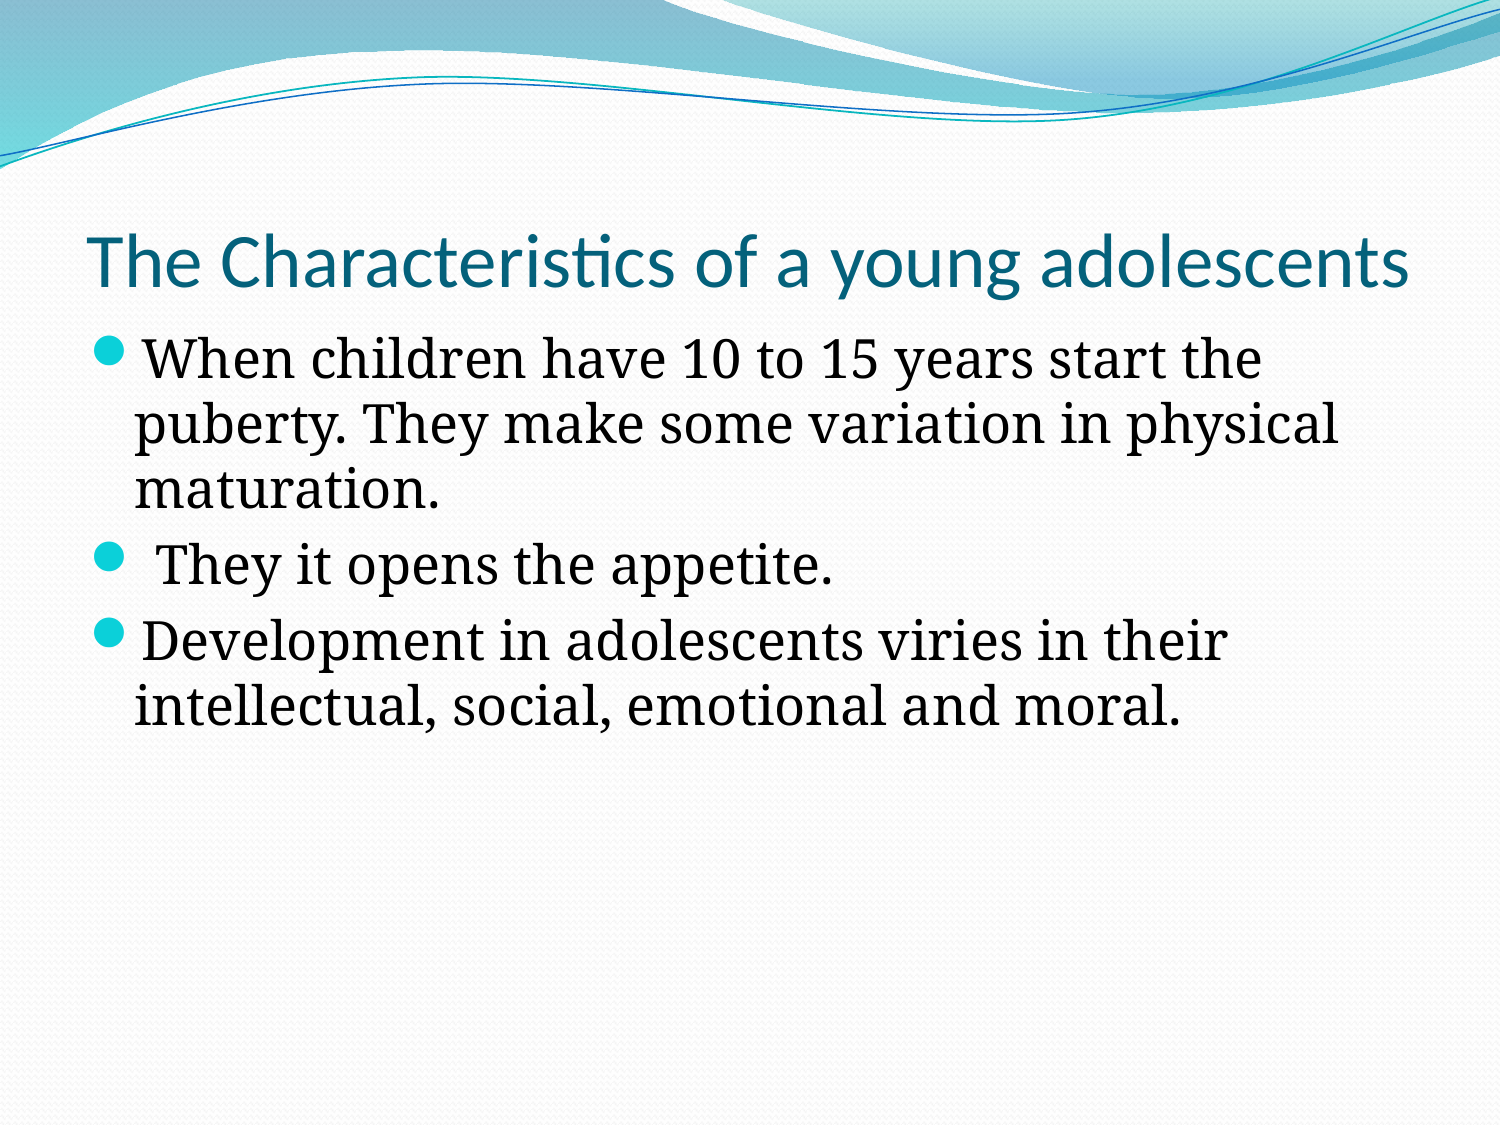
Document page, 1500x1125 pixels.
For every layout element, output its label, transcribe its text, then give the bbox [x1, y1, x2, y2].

list When children have 10 to 15 years start the puberty. They make some variation in physical maturation. They it opens the appetite. Development in adolescents viries in their intellectual, social, emotional and moral. [75, 317, 1425, 1038]
title The Characteristics of a young adolescents [75, 115, 1425, 303]
